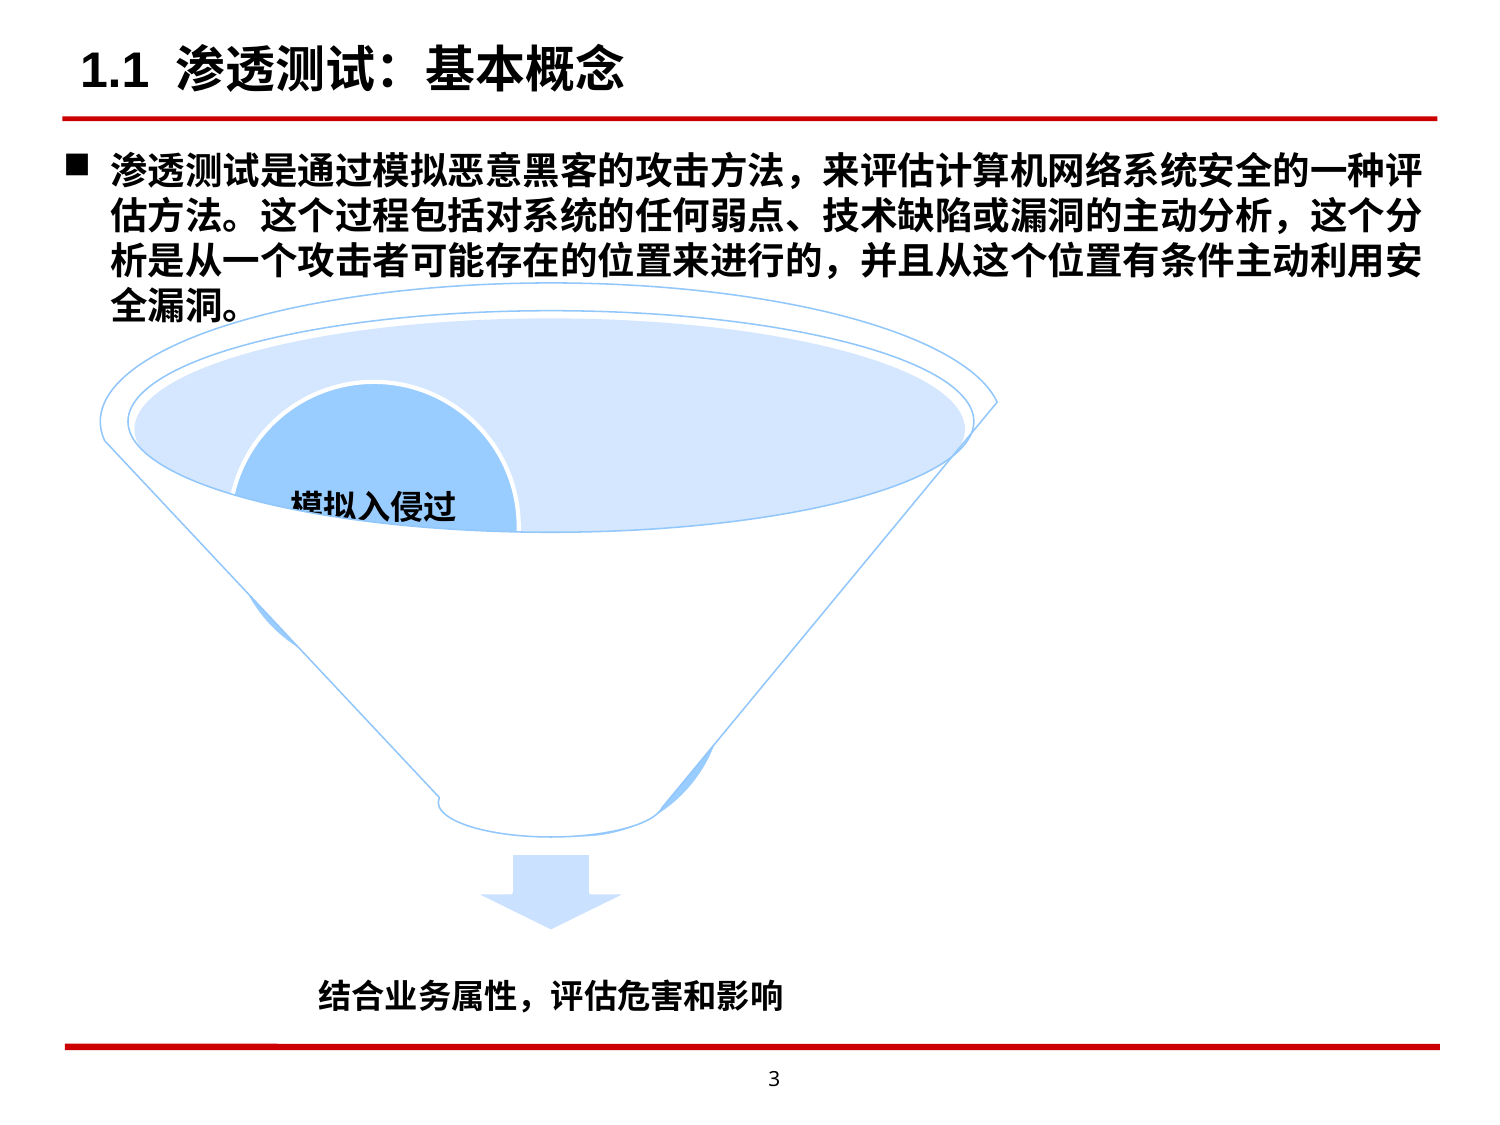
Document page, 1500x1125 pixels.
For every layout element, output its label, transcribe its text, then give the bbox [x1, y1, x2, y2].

text_box 渗透测试是通过模拟恶意黑客的攻击方法，来评估计算机网络系统安全的一种评估方法。这个过程包括对系统的任何弱点、技术缺陷或漏洞的主动分析，这个分析是从一个攻击者可能存在的位置来进行的，并且从这个位置有条件主动利用安全漏洞。 [48, 139, 1470, 337]
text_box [100, 282, 1389, 1075]
title 1.1 渗透测试：基本概念 [65, 21, 1047, 114]
